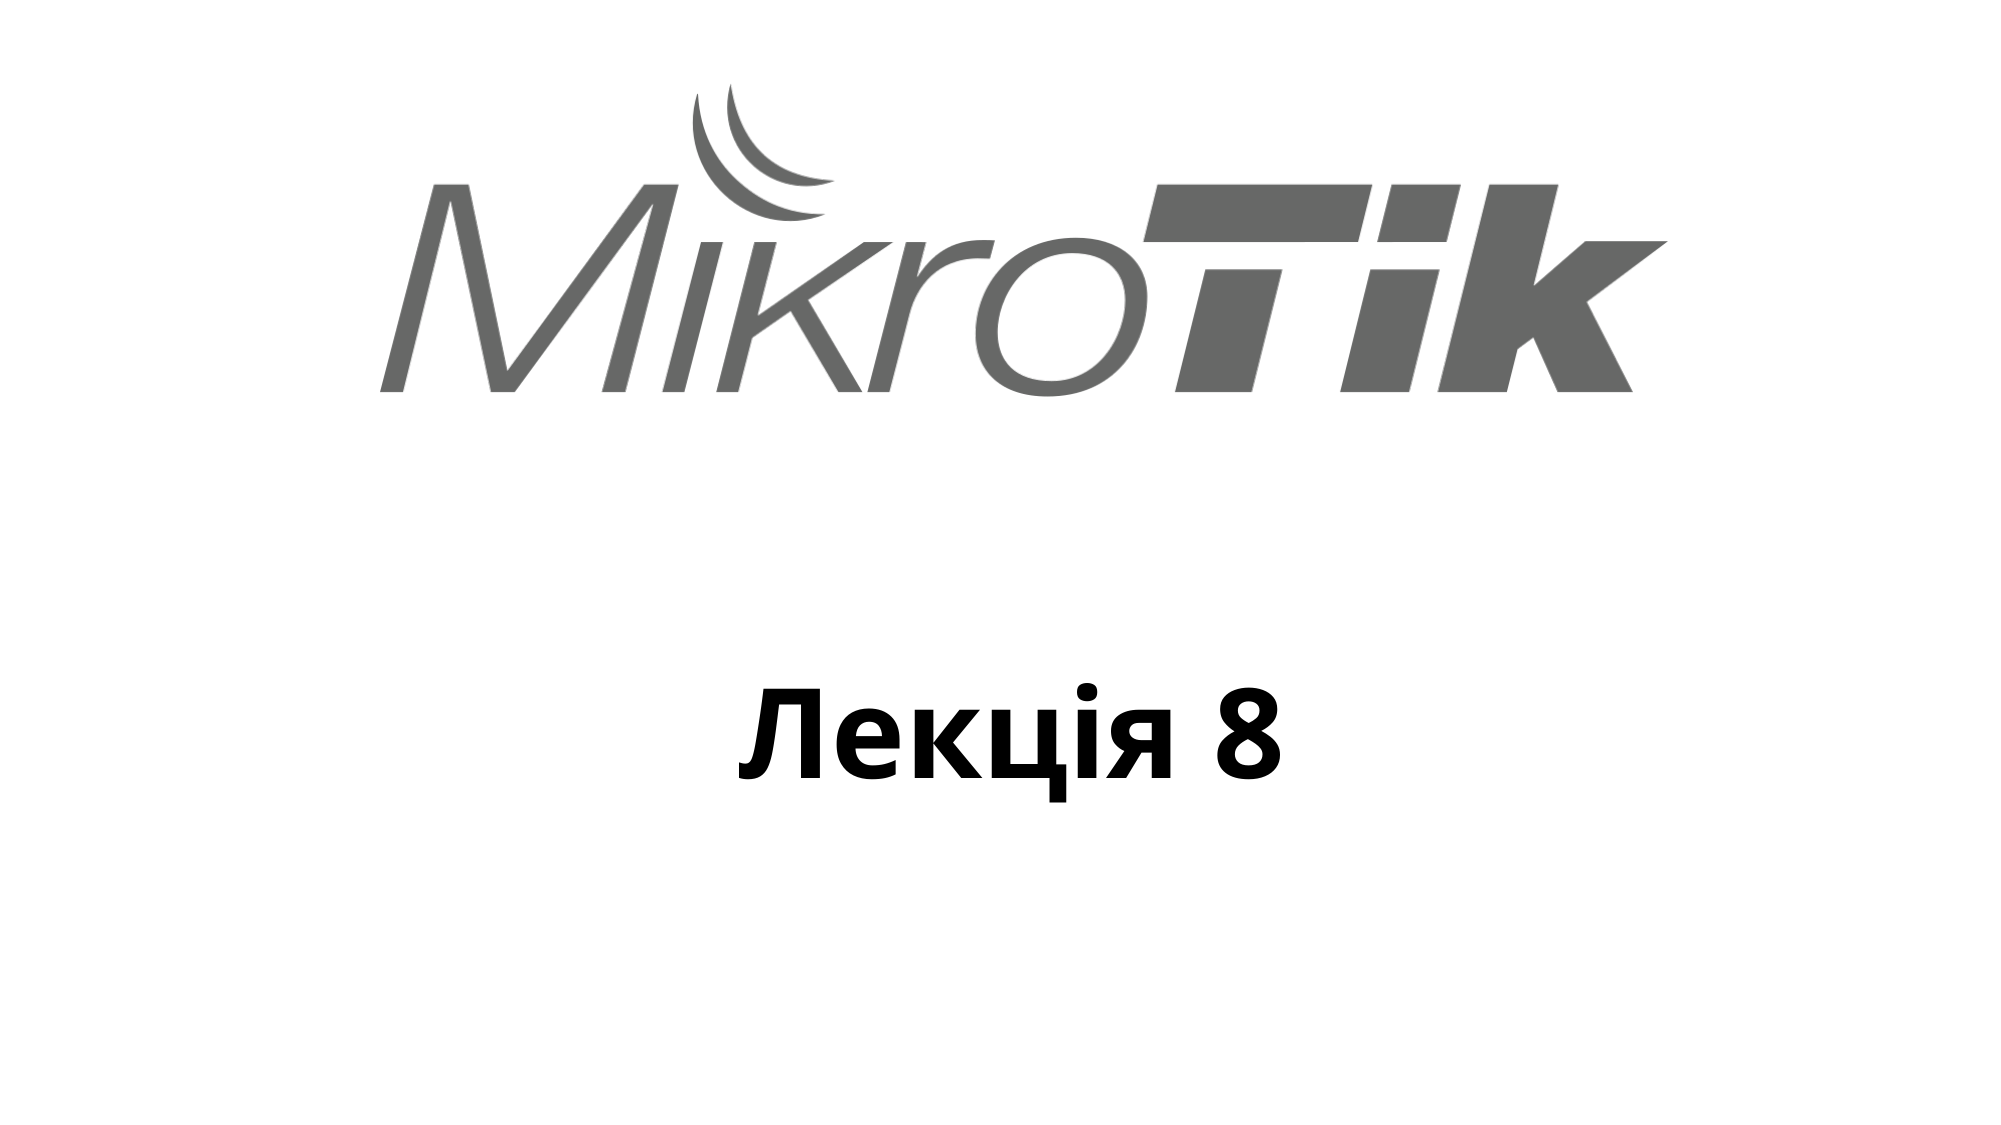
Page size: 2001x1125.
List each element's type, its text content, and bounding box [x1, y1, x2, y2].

title Лекція 8 [261, 421, 1762, 814]
picture [380, 83, 1668, 397]
